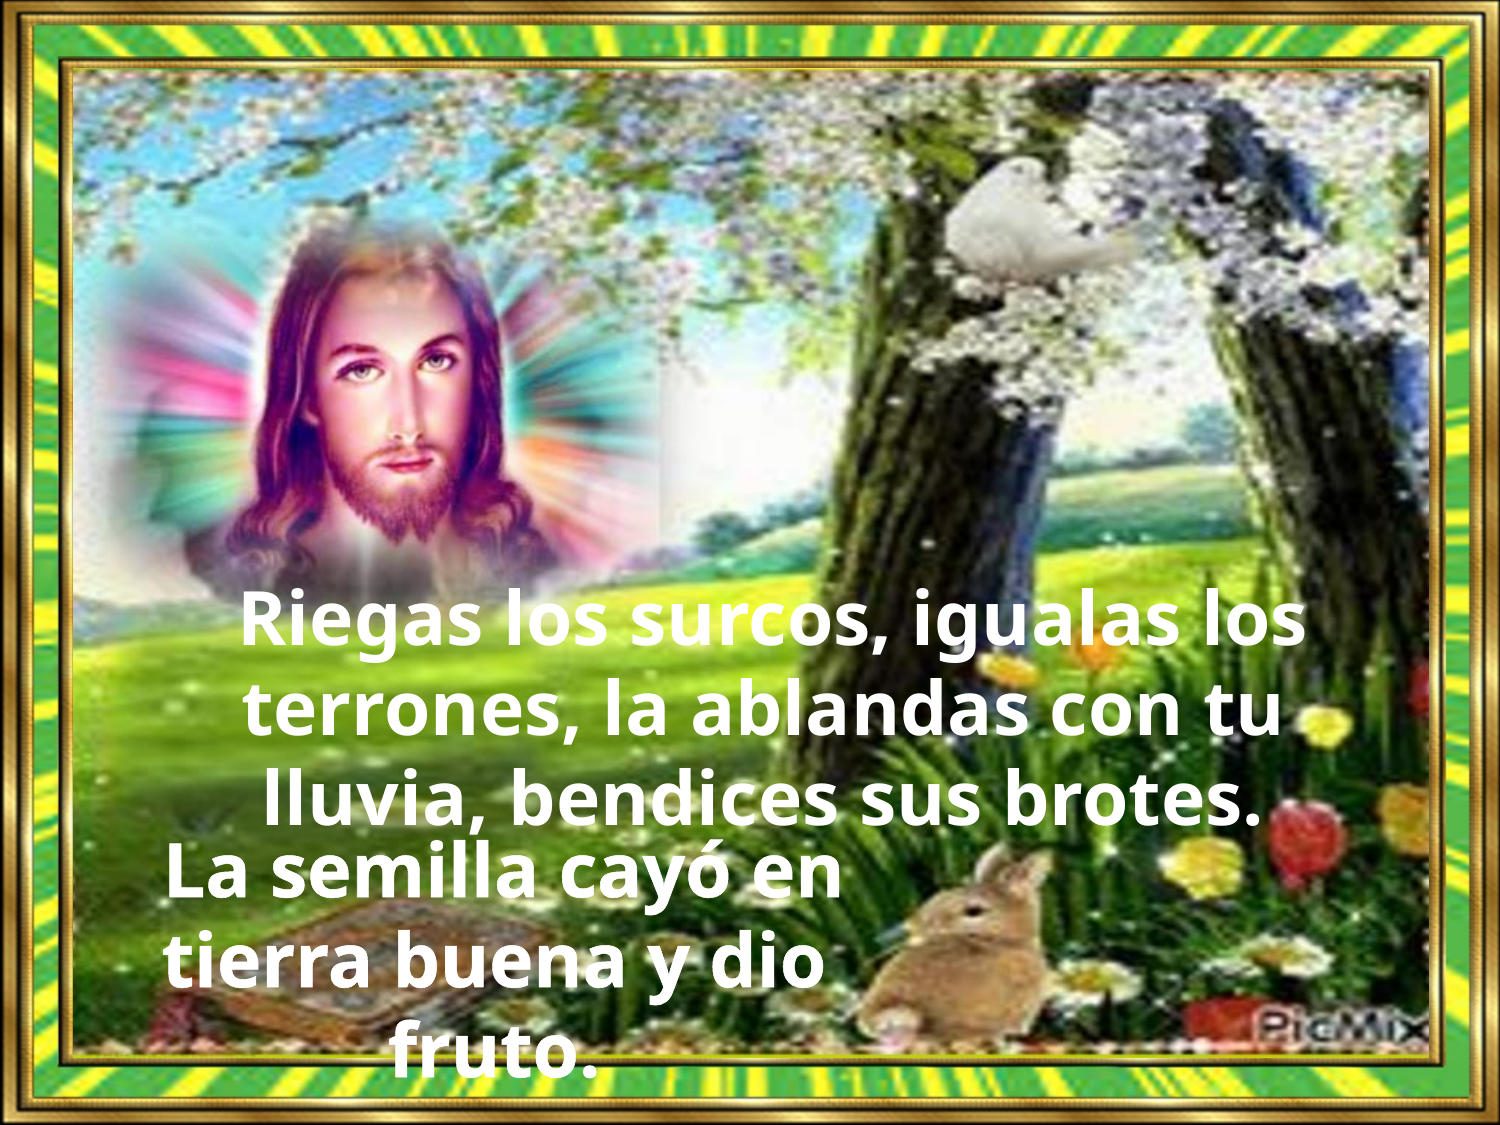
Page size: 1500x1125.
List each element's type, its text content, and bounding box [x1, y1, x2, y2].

text_box La semilla cayó en tierra buena y dio fruto. [92, 1058, 896, 1100]
picture [0, 0, 1500, 1125]
